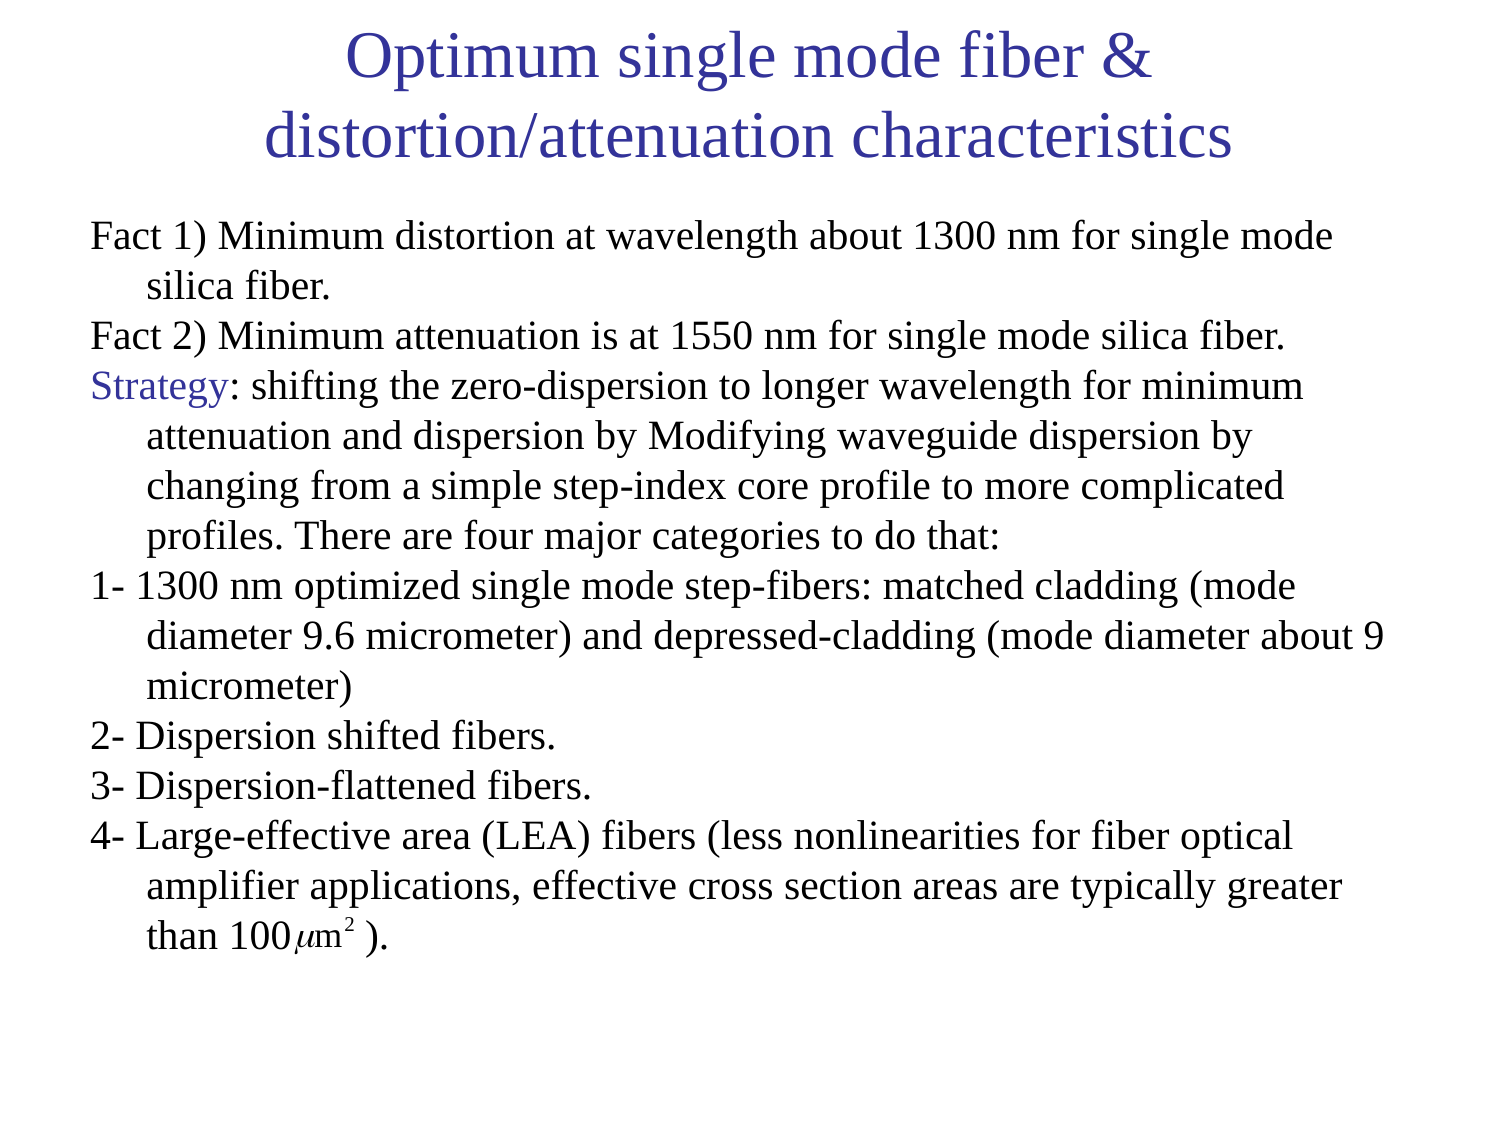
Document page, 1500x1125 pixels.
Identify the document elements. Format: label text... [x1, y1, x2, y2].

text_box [287, 908, 363, 963]
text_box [740, 544, 760, 581]
title Optimum single mode fiber & distortion/attenuation characteristics [74, 44, 1426, 138]
list Fact 1) Minimum distortion at wavelength about 1300 nm for single mode silica fiber. Fact 2) Minimum attenuation is at 1550 nm for single mode silica fiber. Strategy: shifting the zero-dispersion to longer wavelength for minimum attenuation and dispersion by Modifying waveguide dispersion by changing from a simple step-index core profile to more complicated profiles. There are four major categories to do that: 1- 1300 nm optimized single mode step-fibers: matched cladding (mode diameter 9.6 micrometer) and depressed-cladding (mode diameter about 9 micrometer) 2- Dispersion shifted fibers. 3- Dispersion-flattened fibers. 4- Large-effective area (LEA) fibers (less nonlinearities for fiber optical amplifier applications, effective cross section areas are typically greater than 100 ). [74, 199, 1426, 1006]
